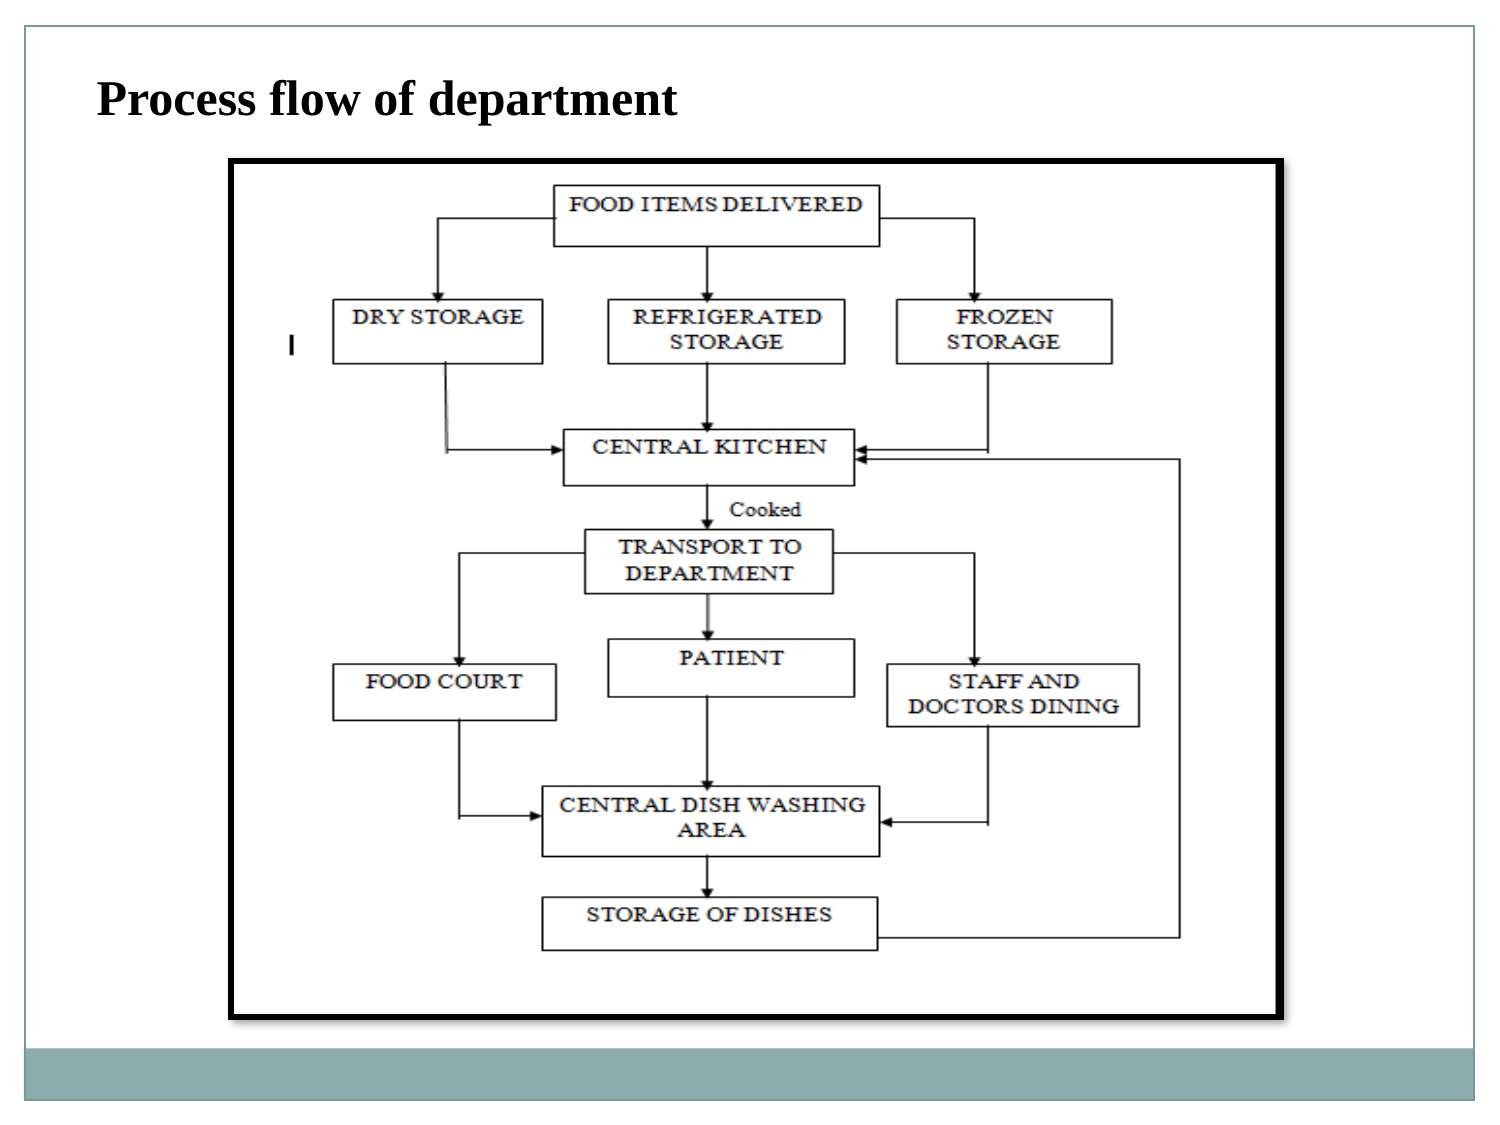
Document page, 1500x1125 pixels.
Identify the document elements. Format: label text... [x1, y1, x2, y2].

text_box Process flow of department [81, 58, 821, 134]
picture [234, 163, 1278, 1015]
